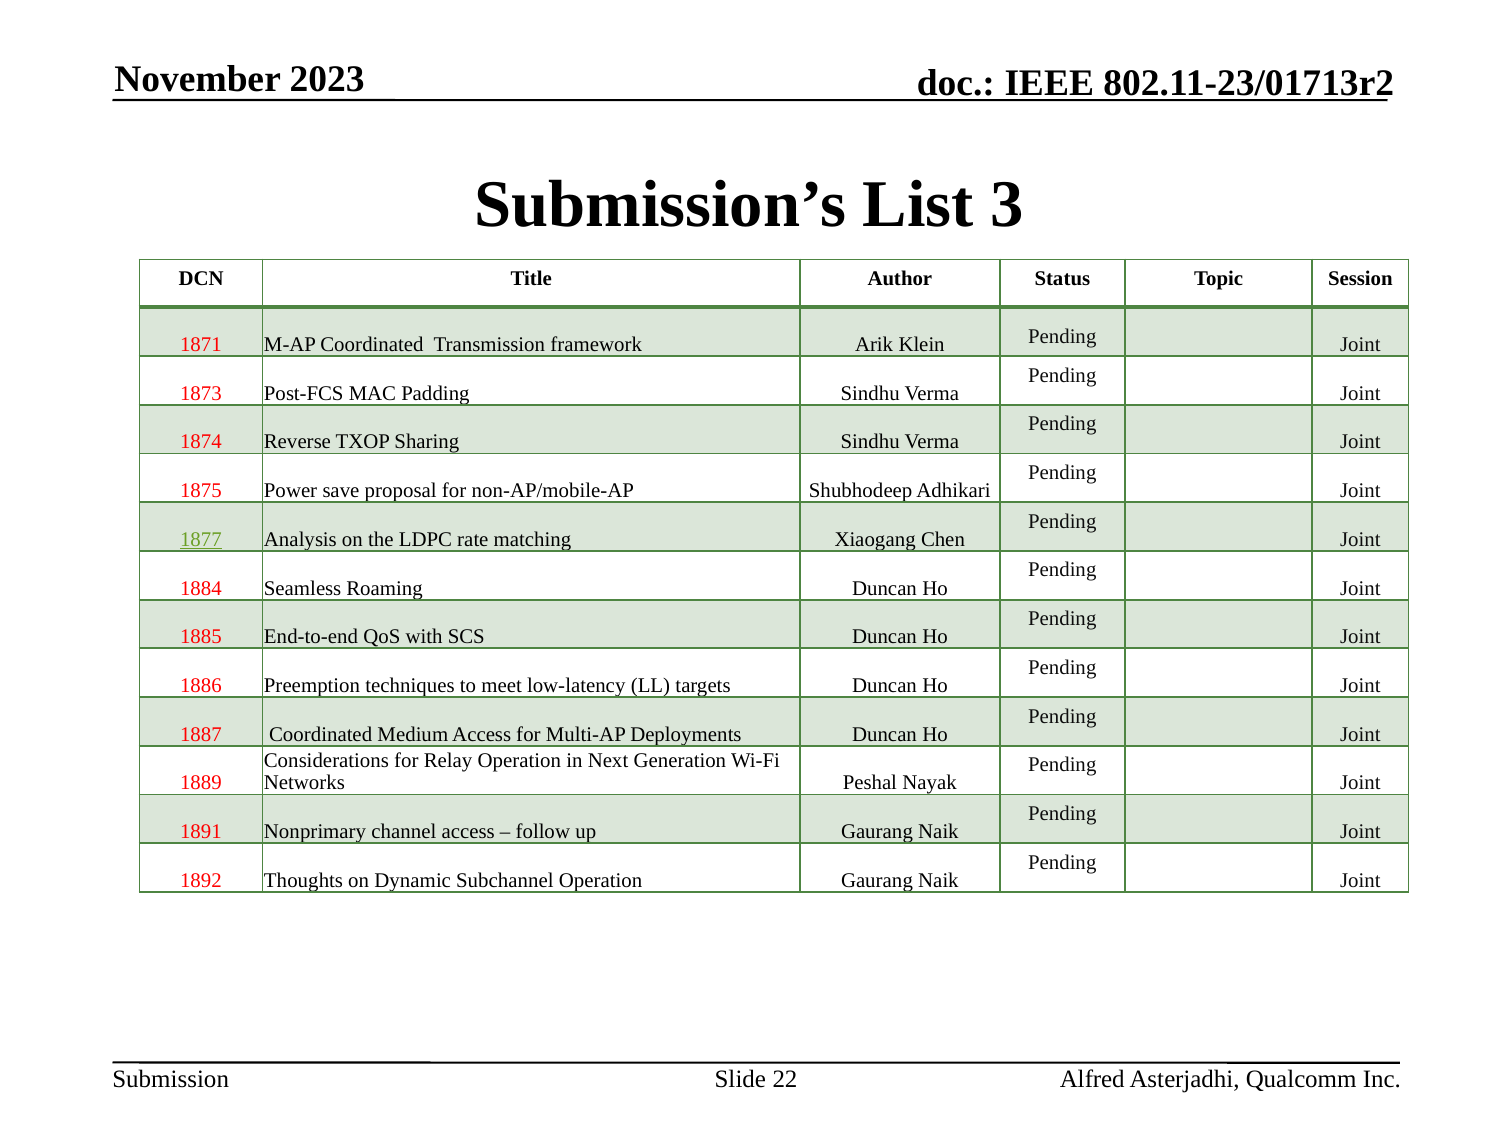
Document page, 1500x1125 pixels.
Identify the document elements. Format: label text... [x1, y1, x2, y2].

table_cell 1886 [140, 649, 262, 696]
table_cell Pending [1001, 454, 1124, 501]
table_cell Duncan Ho [801, 698, 999, 745]
table_cell [1126, 357, 1311, 404]
table_cell [1126, 552, 1311, 599]
table_cell Joint [1313, 698, 1408, 745]
table_cell Joint [1313, 357, 1408, 404]
table_cell [1126, 698, 1311, 745]
table_cell [1126, 747, 1311, 794]
table_header Author [801, 260, 999, 305]
slide_number Slide 22 [712, 1061, 800, 1123]
table_cell Sindhu Verma [801, 357, 999, 404]
table_cell Duncan Ho [801, 552, 999, 599]
table_cell Considerations for Relay Operation in Next Generation Wi-Fi Networks [263, 747, 799, 794]
table_cell 1871 [140, 309, 262, 355]
table_header Title [263, 260, 799, 305]
table_cell Nonprimary channel access – follow up [263, 795, 799, 842]
table_cell Sindhu Verma [801, 406, 999, 453]
table_cell Joint [1313, 503, 1408, 550]
table_cell End-to-end QoS with SCS [263, 601, 799, 647]
table_cell Arik Klein [801, 309, 999, 355]
table_header Status [1001, 260, 1124, 305]
table_cell Shubhodeep Adhikari [801, 454, 999, 501]
table_cell Joint [1313, 552, 1408, 599]
table_cell 1884 [140, 552, 262, 599]
table_cell Gaurang Naik [801, 795, 999, 842]
table_cell Pending [1001, 309, 1124, 355]
table_cell 1889 [140, 747, 262, 794]
table_cell Joint [1313, 309, 1408, 355]
table_header DCN [140, 260, 262, 305]
table_cell Joint [1313, 844, 1408, 891]
table_cell 1892 [140, 844, 262, 891]
table_cell [1126, 844, 1311, 891]
table_cell Peshal Nayak [801, 747, 999, 794]
table_cell Joint [1313, 454, 1408, 501]
table_cell Gaurang Naik [801, 844, 999, 891]
table_cell 1877 [140, 503, 262, 550]
table_cell Pending [1001, 747, 1124, 794]
table_cell Pending [1001, 406, 1124, 453]
table_cell Analysis on the LDPC rate matching [263, 503, 799, 550]
table_cell 1887 [140, 698, 262, 745]
table_cell Pending [1001, 503, 1124, 550]
footer Alfred Asterjadhi, Qualcomm Inc. [878, 1061, 1402, 1093]
table_cell 1874 [140, 406, 262, 453]
table_cell Post-FCS MAC Padding [263, 357, 799, 404]
table_cell Seamless Roaming [263, 552, 799, 599]
table_cell [1126, 795, 1311, 842]
table_cell Coordinated Medium Access for Multi-AP Deployments [263, 698, 799, 745]
table_header Session [1313, 260, 1408, 305]
table_cell Joint [1313, 601, 1408, 647]
table_cell Joint [1313, 406, 1408, 453]
table_cell Reverse TXOP Sharing [263, 406, 799, 453]
table_cell Joint [1313, 747, 1408, 794]
table_cell [1126, 309, 1311, 355]
table_cell Joint [1313, 795, 1408, 842]
table_cell Thoughts on Dynamic Subchannel Operation [263, 844, 799, 891]
table_cell 1885 [140, 601, 262, 647]
table_cell Pending [1001, 649, 1124, 696]
table_cell [1126, 454, 1311, 501]
table_cell Pending [1001, 795, 1124, 842]
table_cell M-AP Coordinated Transmission framework [263, 309, 799, 355]
table_cell [1126, 649, 1311, 696]
table_cell [1126, 601, 1311, 647]
table_cell Pending [1001, 357, 1124, 404]
table_cell Xiaogang Chen [801, 503, 999, 550]
table_header Topic [1126, 260, 1311, 305]
table_cell Duncan Ho [801, 601, 999, 647]
table_cell Pending [1001, 601, 1124, 647]
table_cell Pending [1001, 844, 1124, 891]
table_cell Pending [1001, 552, 1124, 599]
table_cell 1875 [140, 454, 262, 501]
table_cell Pending [1001, 698, 1124, 745]
title Submission’s List 3 [112, 112, 1388, 288]
table_cell 1891 [140, 795, 262, 842]
table_cell Joint [1313, 649, 1408, 696]
table_cell Power save proposal for non-AP/mobile-AP [263, 454, 799, 501]
table_cell [1126, 406, 1311, 453]
table_cell Duncan Ho [801, 649, 999, 696]
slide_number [114, 54, 423, 100]
table_cell [1126, 503, 1311, 550]
table_cell 1873 [140, 357, 262, 404]
table_cell Preemption techniques to meet low-latency (LL) targets [263, 649, 799, 696]
